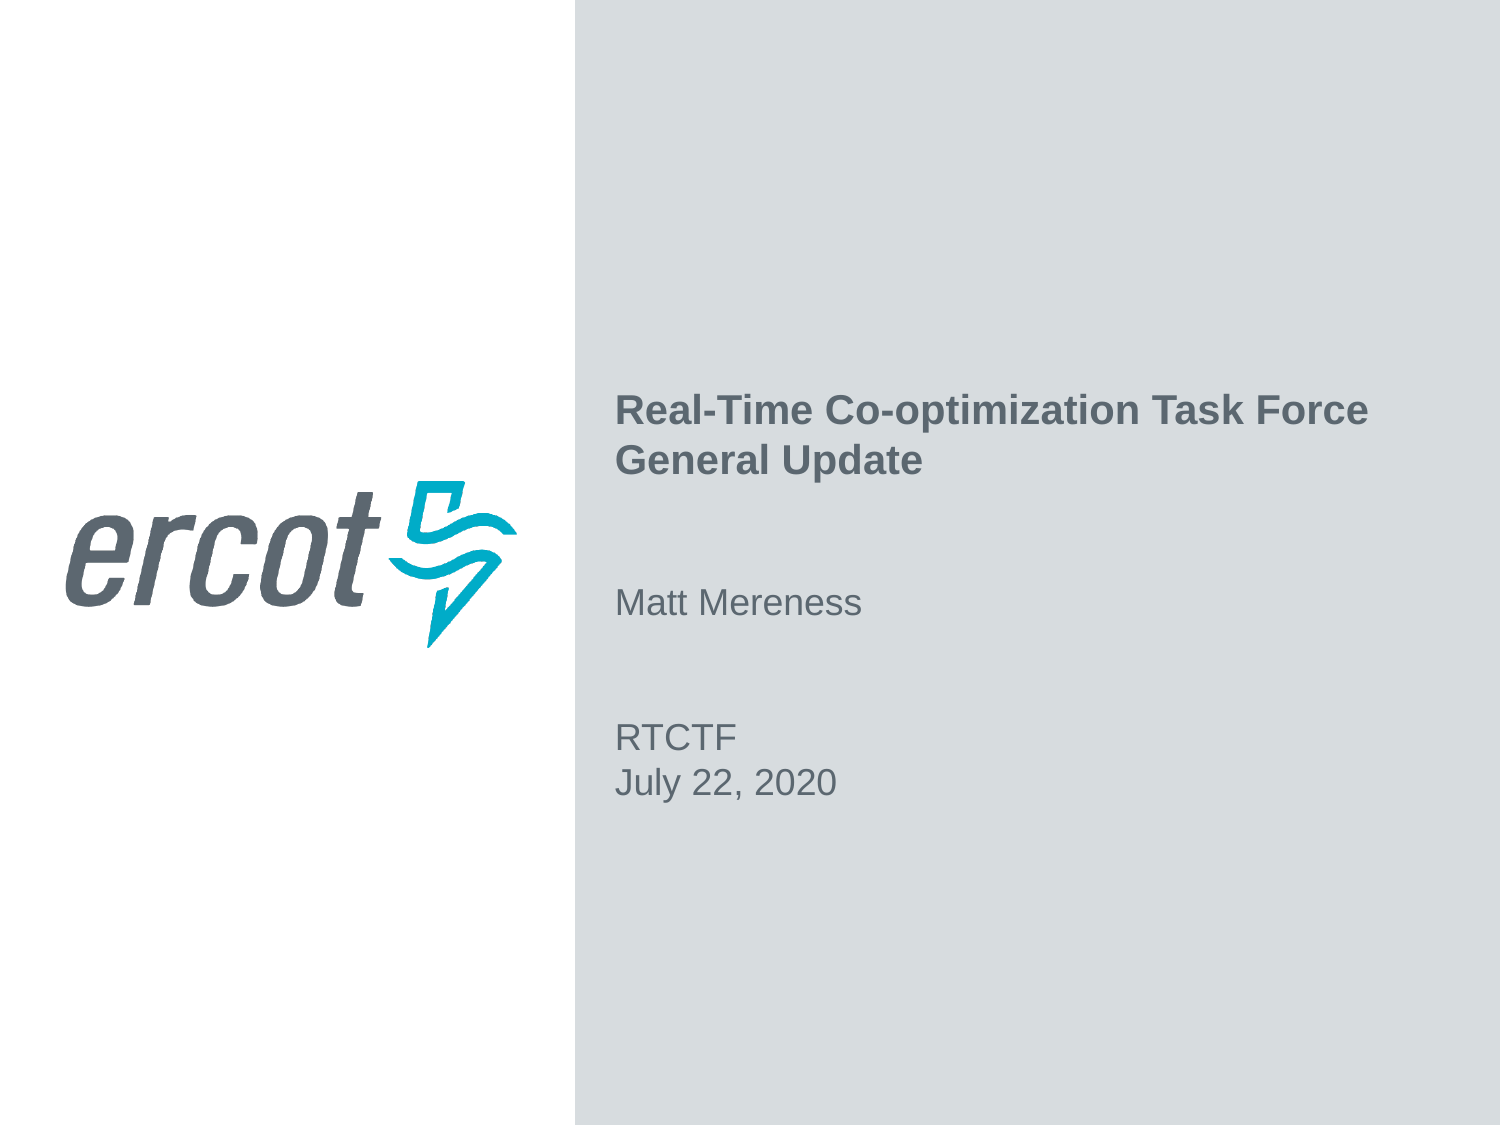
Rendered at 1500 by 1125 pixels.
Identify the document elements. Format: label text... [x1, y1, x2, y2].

picture [56, 471, 525, 654]
text_box Real-Time Co-optimization Task Force General Update Matt Mereness RTCTF July 22, 2020 [599, 375, 1425, 810]
